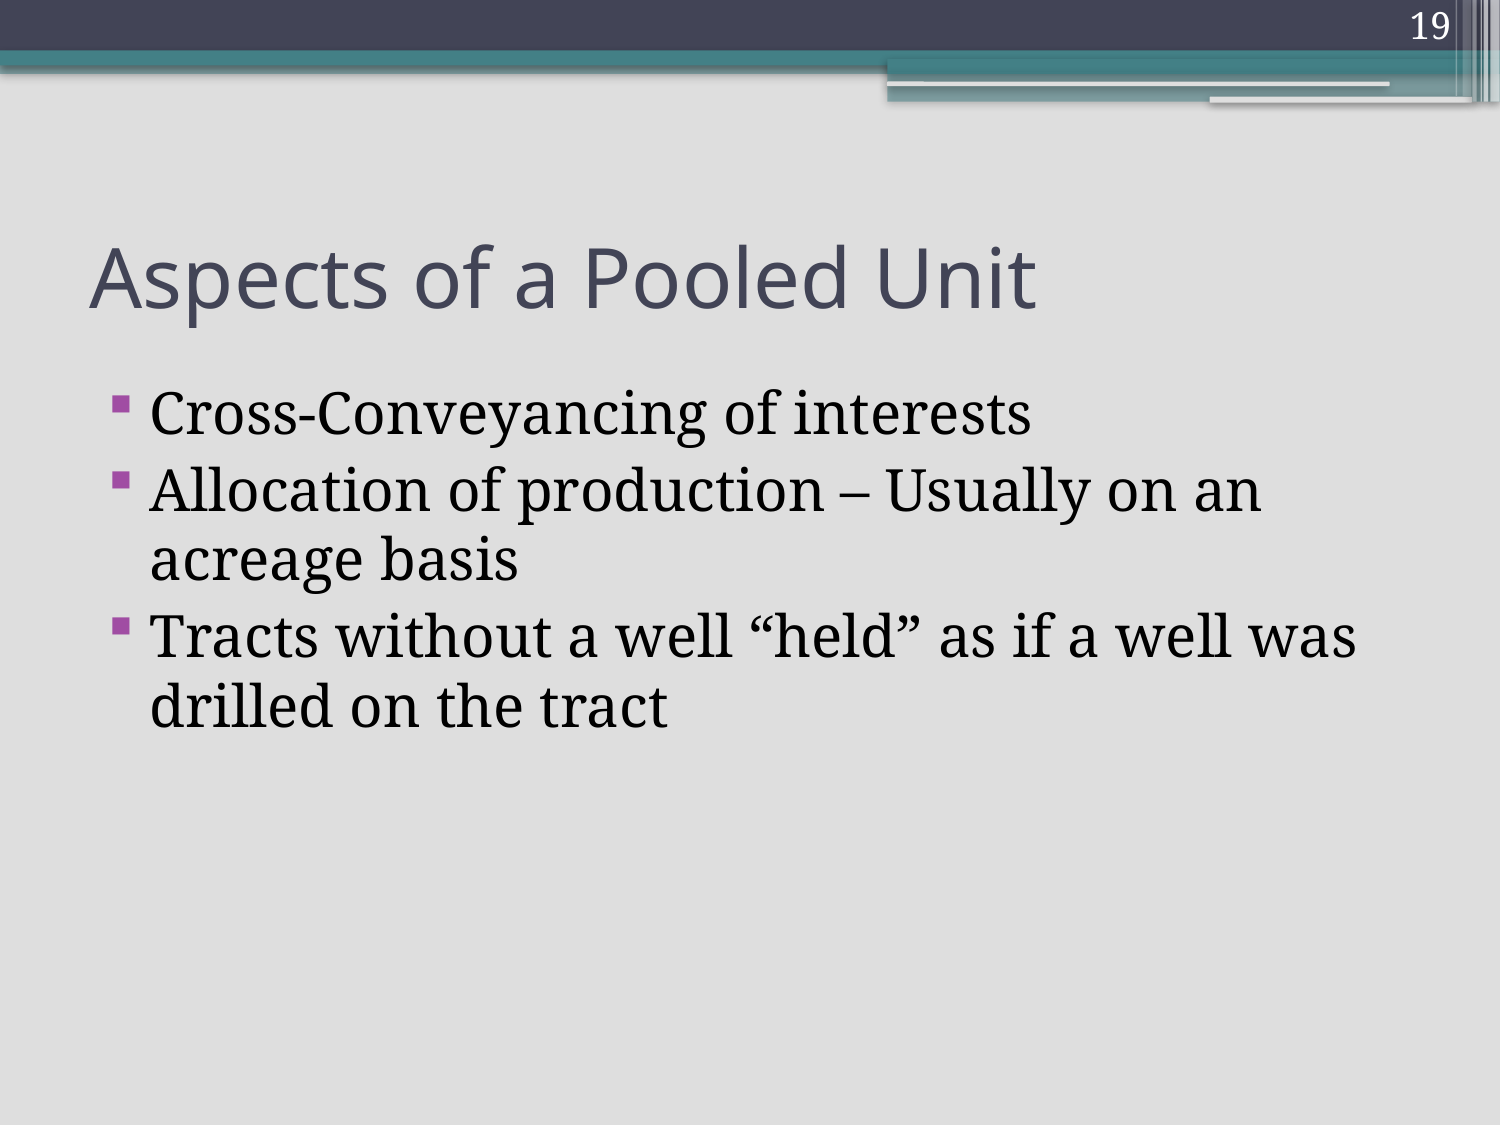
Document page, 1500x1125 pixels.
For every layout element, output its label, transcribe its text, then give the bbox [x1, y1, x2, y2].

slide_number 19 [1341, 0, 1466, 61]
title Aspects of a Pooled Unit [75, 187, 1425, 363]
list Cross-Conveyancing of interests Allocation of production – Usually on an acreage basis Tracts without a well “held” as if a well was drilled on the tract [75, 368, 1425, 1079]
